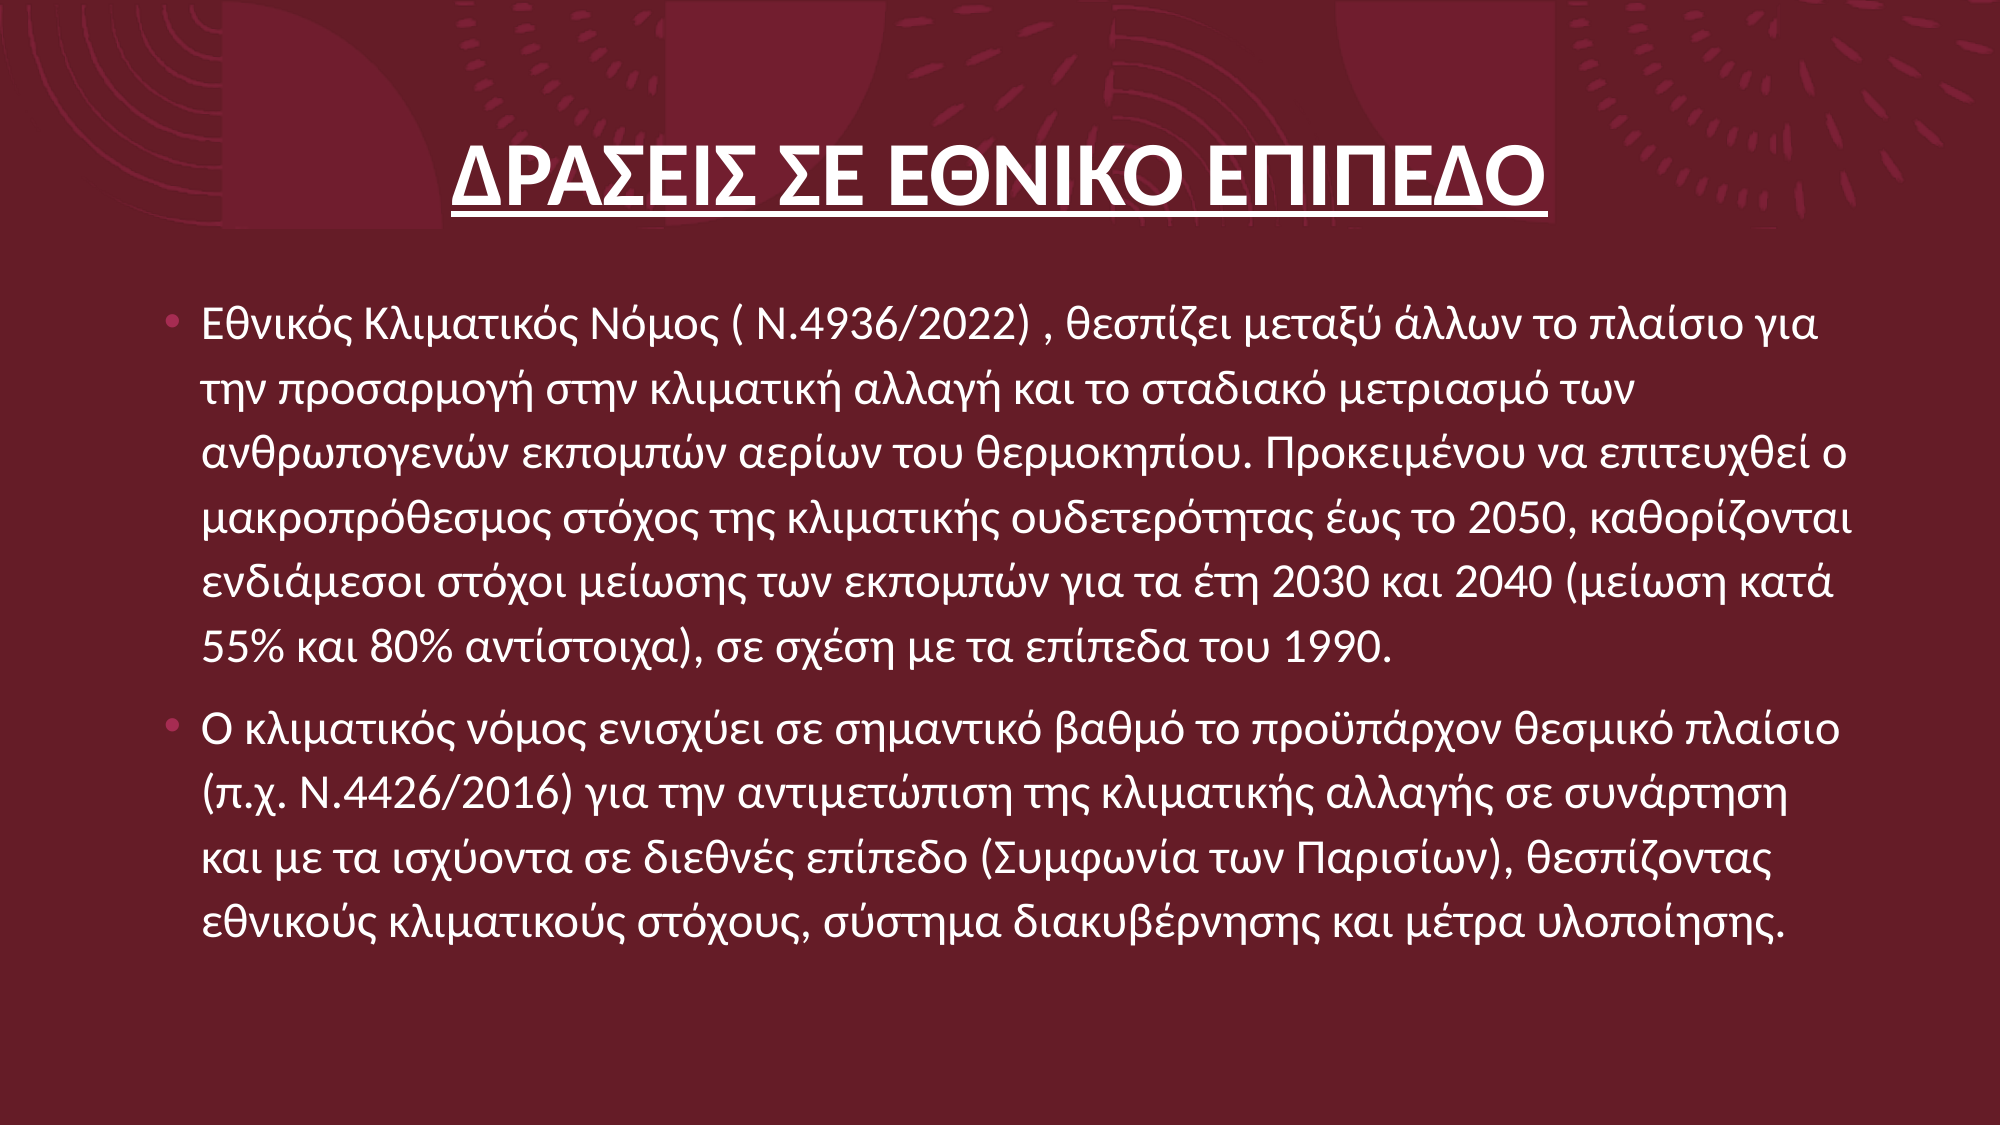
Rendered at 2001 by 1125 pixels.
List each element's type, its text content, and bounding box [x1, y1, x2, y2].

title ΔΡΑΣΕΙΣ ΣΕ ΕΘΝΙΚΟ ΕΠΙΠΕΔΟ [137, 60, 1863, 278]
list Εθνικός Κλιματικός Νόμος ( Ν.4936/2022) , θεσπίζει μεταξύ άλλων το πλαίσιο για την προσαρμογή στην κλιματική αλλαγή και το σταδιακό μετριασμό των ανθρωπογενών εκπομπών αερίων του θερμοκηπίου. Προκειμένου να επιτευχθεί ο μακροπρόθεσμος στόχος της κλιματικής ουδετερότητας έως το 2050, καθορίζονται ενδιάμεσοι στόχοι μείωσης των εκπομπών για τα έτη 2030 και 2040 (μείωση κατά 55% και 80% αντίστοιχα), σε σχέση με τα επίπεδα του 1990. Ο κλιματικός νόμος ενισχύει σε σημαντικό βαθμό το προϋπάρχον θεσμικό πλαίσιο (π.χ. Ν.4426/2016) για την αντιμετώπιση της κλιματικής αλλαγής σε συνάρτηση και με τα ισχύοντα σε διεθνές επίπεδο (Συμφωνία των Παρισίων), θεσπίζοντας εθνικούς κλιματικούς στόχους, σύστημα διακυβέρνησης και μέτρα υλοποίησης. [148, 277, 1874, 966]
